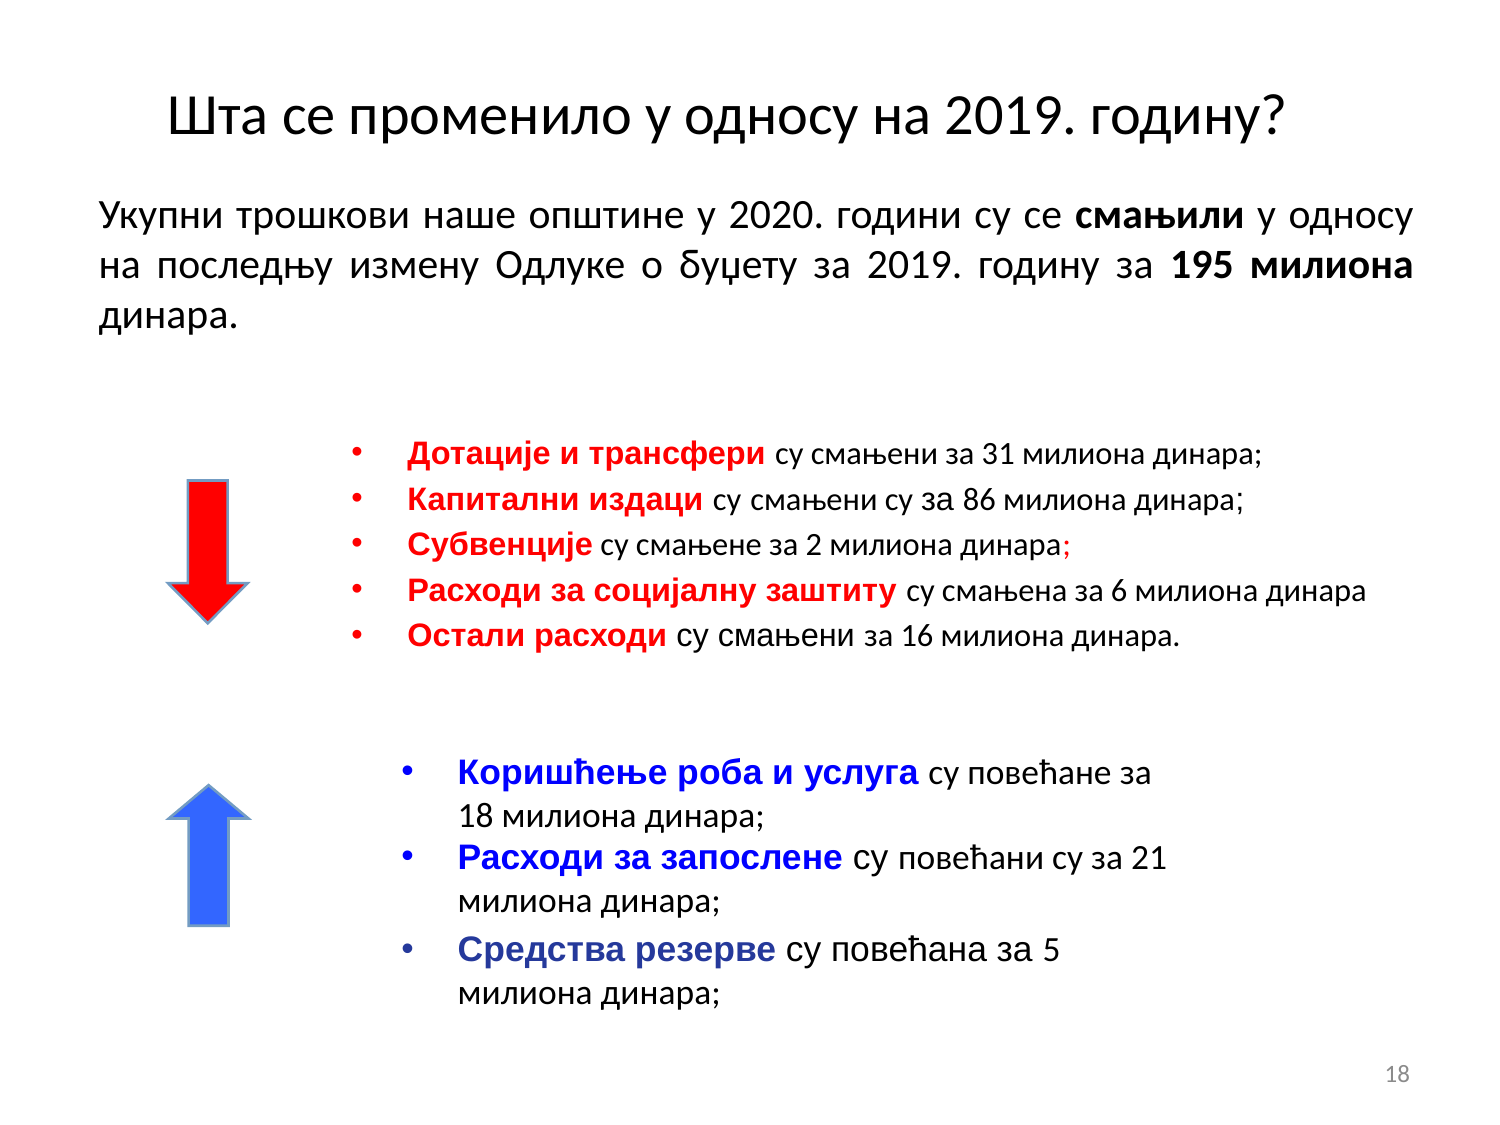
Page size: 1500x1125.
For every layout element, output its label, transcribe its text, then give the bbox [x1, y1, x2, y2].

list Укупни трошкови наше општине у 2020. години су се смањили у односу на последњу измену Одлуке о буџету за 2019. годину за 195 милиона динара. [78, 179, 1429, 365]
title Шта се променило у односу на 2019. годину? [53, 42, 1404, 180]
text_box [168, 785, 249, 926]
text_box [167, 480, 248, 624]
list Дотације и трансфери су смањени за 31 милиона динара; Капитални издаци су смањени су за 86 милиона динара; Субвенције су смањене за 2 милиона динара; Расходи за социјалну заштиту су смањена за 6 милиона динара Остали расходи су смањени за 16 милиона динара. [336, 424, 1461, 666]
text_box Коришћење роба и услуга су повећане за 18 милиона динара; Расходи за запослене су повећани су за 21 милиона динара; Средства резерве су повећана за 5 милиона динара; [386, 741, 1199, 950]
slide_number 18 [1074, 1042, 1425, 1103]
